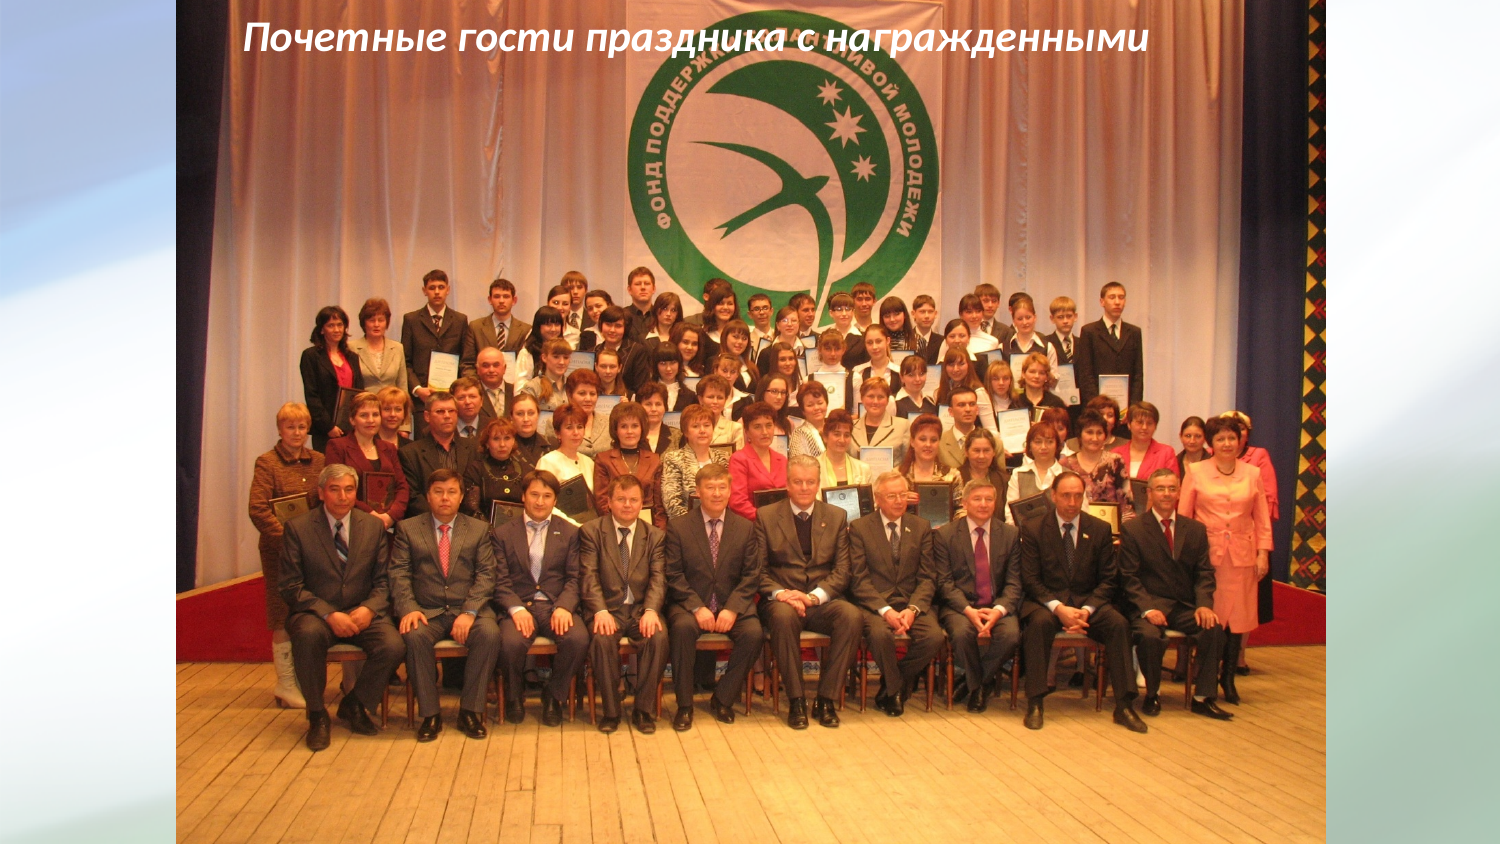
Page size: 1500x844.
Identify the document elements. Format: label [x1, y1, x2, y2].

list [176, 0, 1326, 844]
picture [0, 0, 176, 844]
picture [1326, 0, 1500, 844]
